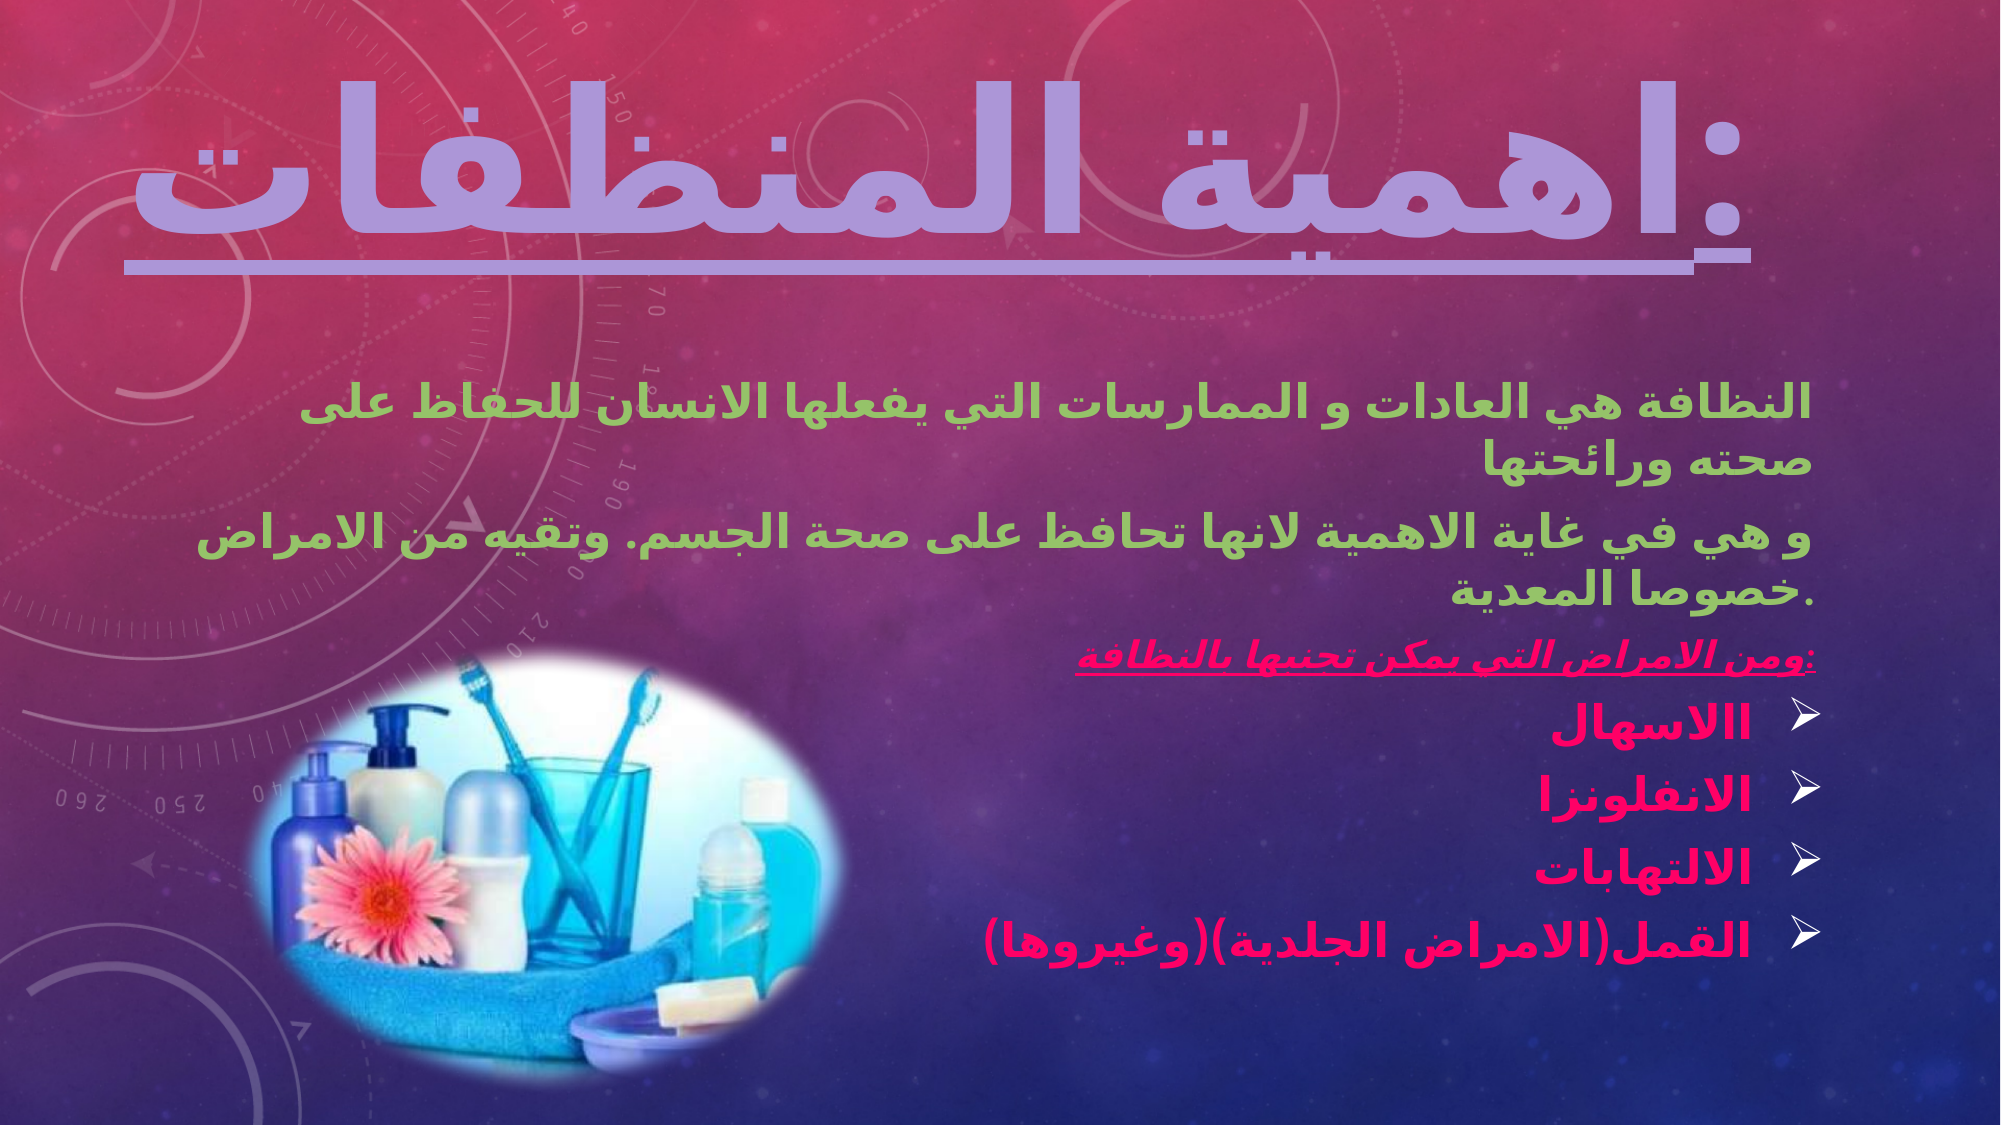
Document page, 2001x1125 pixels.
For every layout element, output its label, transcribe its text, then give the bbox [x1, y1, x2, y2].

title اهمية المنظفات: [44, 0, 1831, 281]
subtitle النظافة هي العادات و الممارسات التي يفعلها الانسان للحفاظ على صحته ورائحتها و هي في غاية الاهمية لانها تحافظ على صحة الجسم. وتقيه من الامراض خصوصا المعدية. ومن الامراض التي يمكن تجنبها بالنظافة: االاسهال الانفلونزا الالتهابات القمل(الامراض الجلدية)(وغيروها) [176, 363, 1831, 1048]
picture [0, 0, 2001, 1125]
